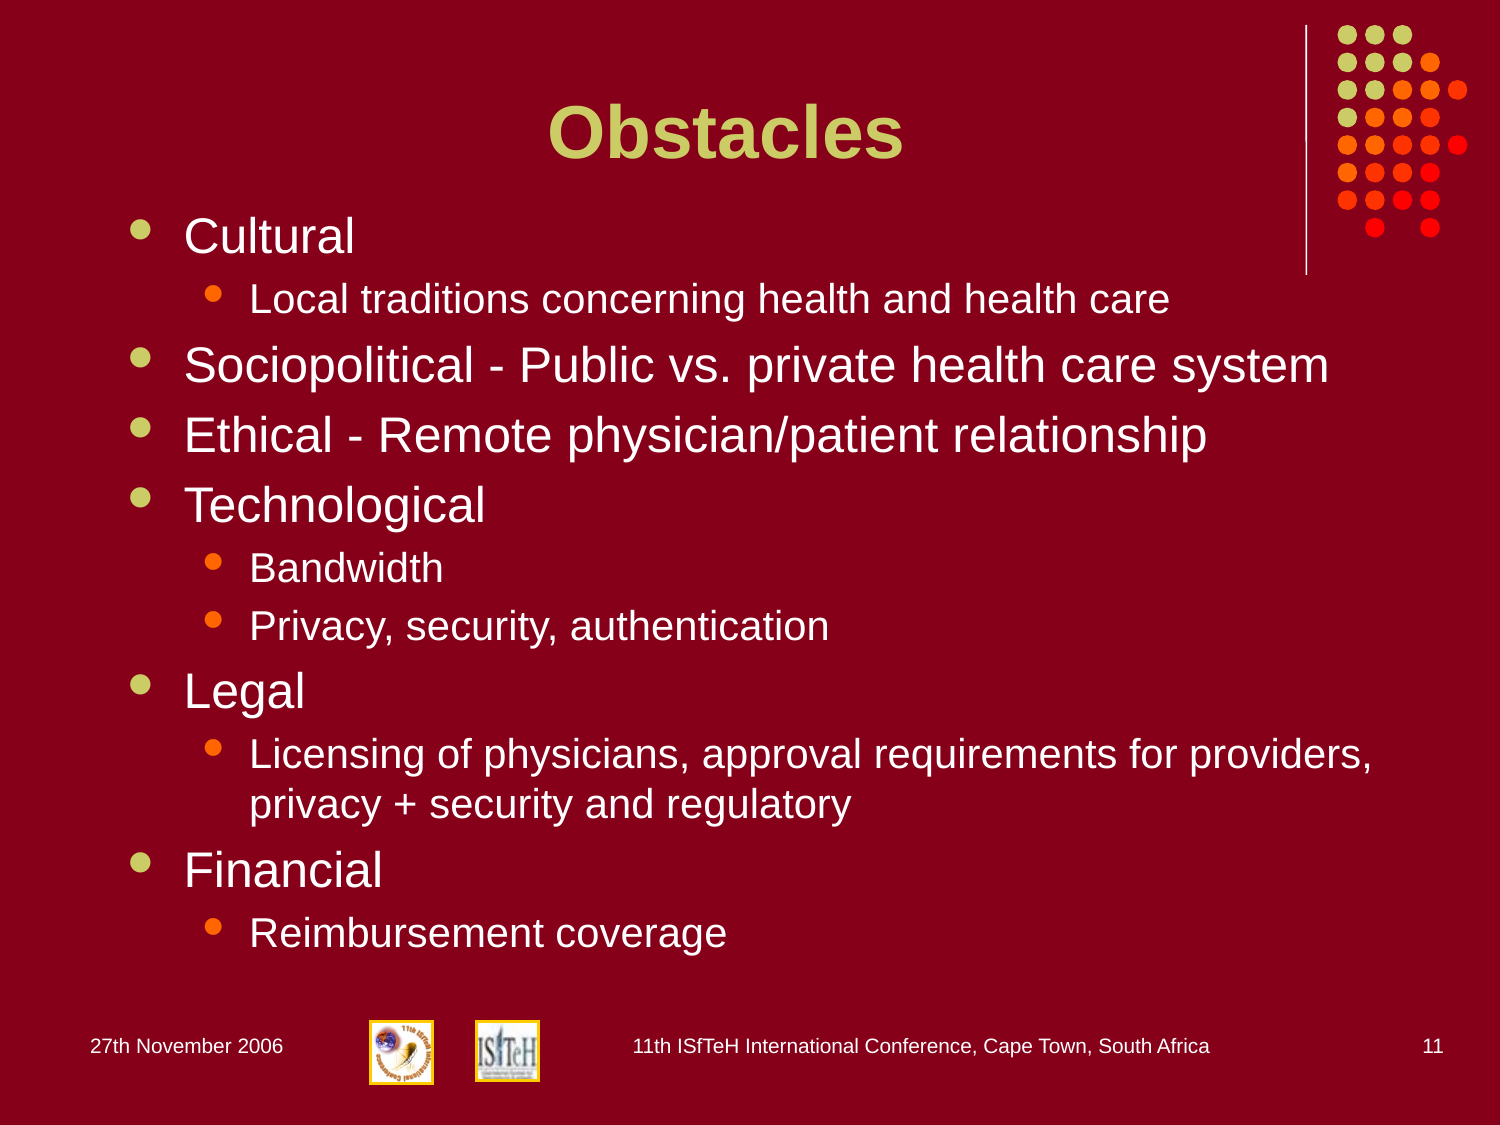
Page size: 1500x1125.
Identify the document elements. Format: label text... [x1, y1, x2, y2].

picture [372, 1023, 431, 1082]
list Cultural Local traditions concerning health and health care Sociopolitical - Public vs. private health care system Ethical - Remote physician/patient relationship Technological Bandwidth Privacy, security, authentication Legal Licensing of physicians, approval requirements for providers, privacy + security and regulatory Financial Reimbursement coverage [111, 196, 1427, 1015]
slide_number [74, 1024, 337, 1101]
slide_number 11 [1340, 1024, 1460, 1101]
picture [478, 1023, 537, 1079]
title Obstacles [419, 30, 1034, 182]
footer 11th ISfTeH International Conference, Cape Town, South Africa [572, 1024, 1270, 1101]
